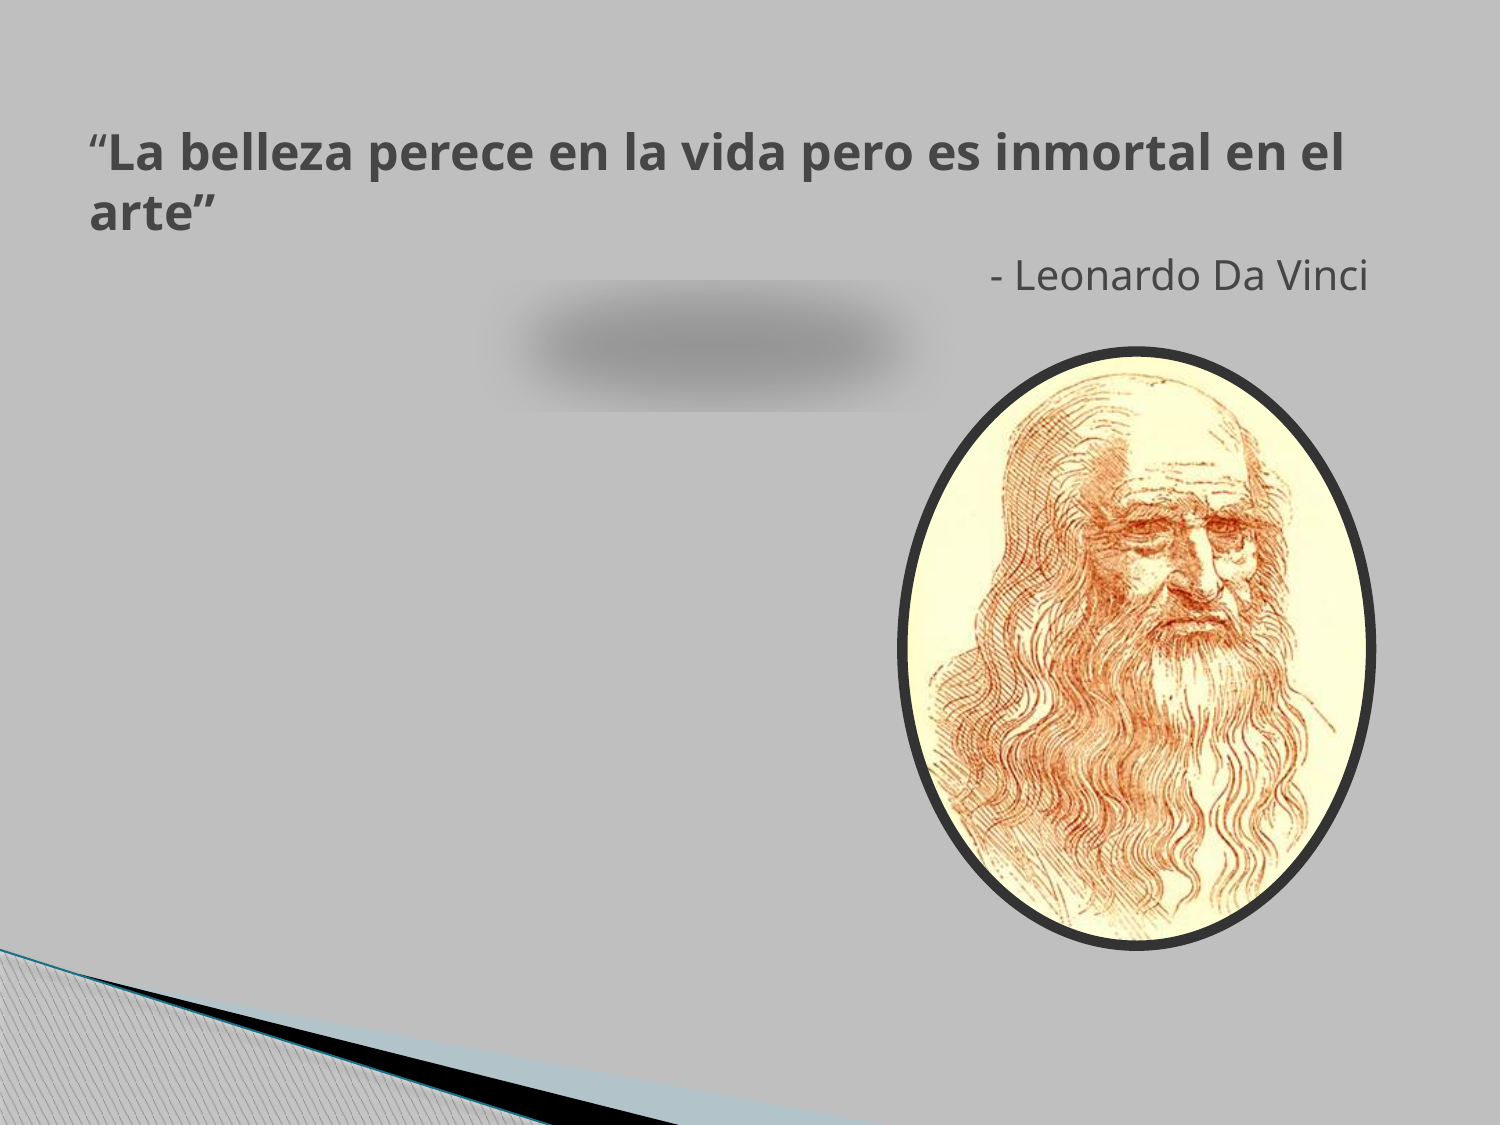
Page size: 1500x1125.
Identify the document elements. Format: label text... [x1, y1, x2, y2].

picture [902, 351, 1372, 946]
title “La belleza perece en la vida pero es inmortal en el arte” - Leonardo Da Vinci [75, 117, 1425, 305]
